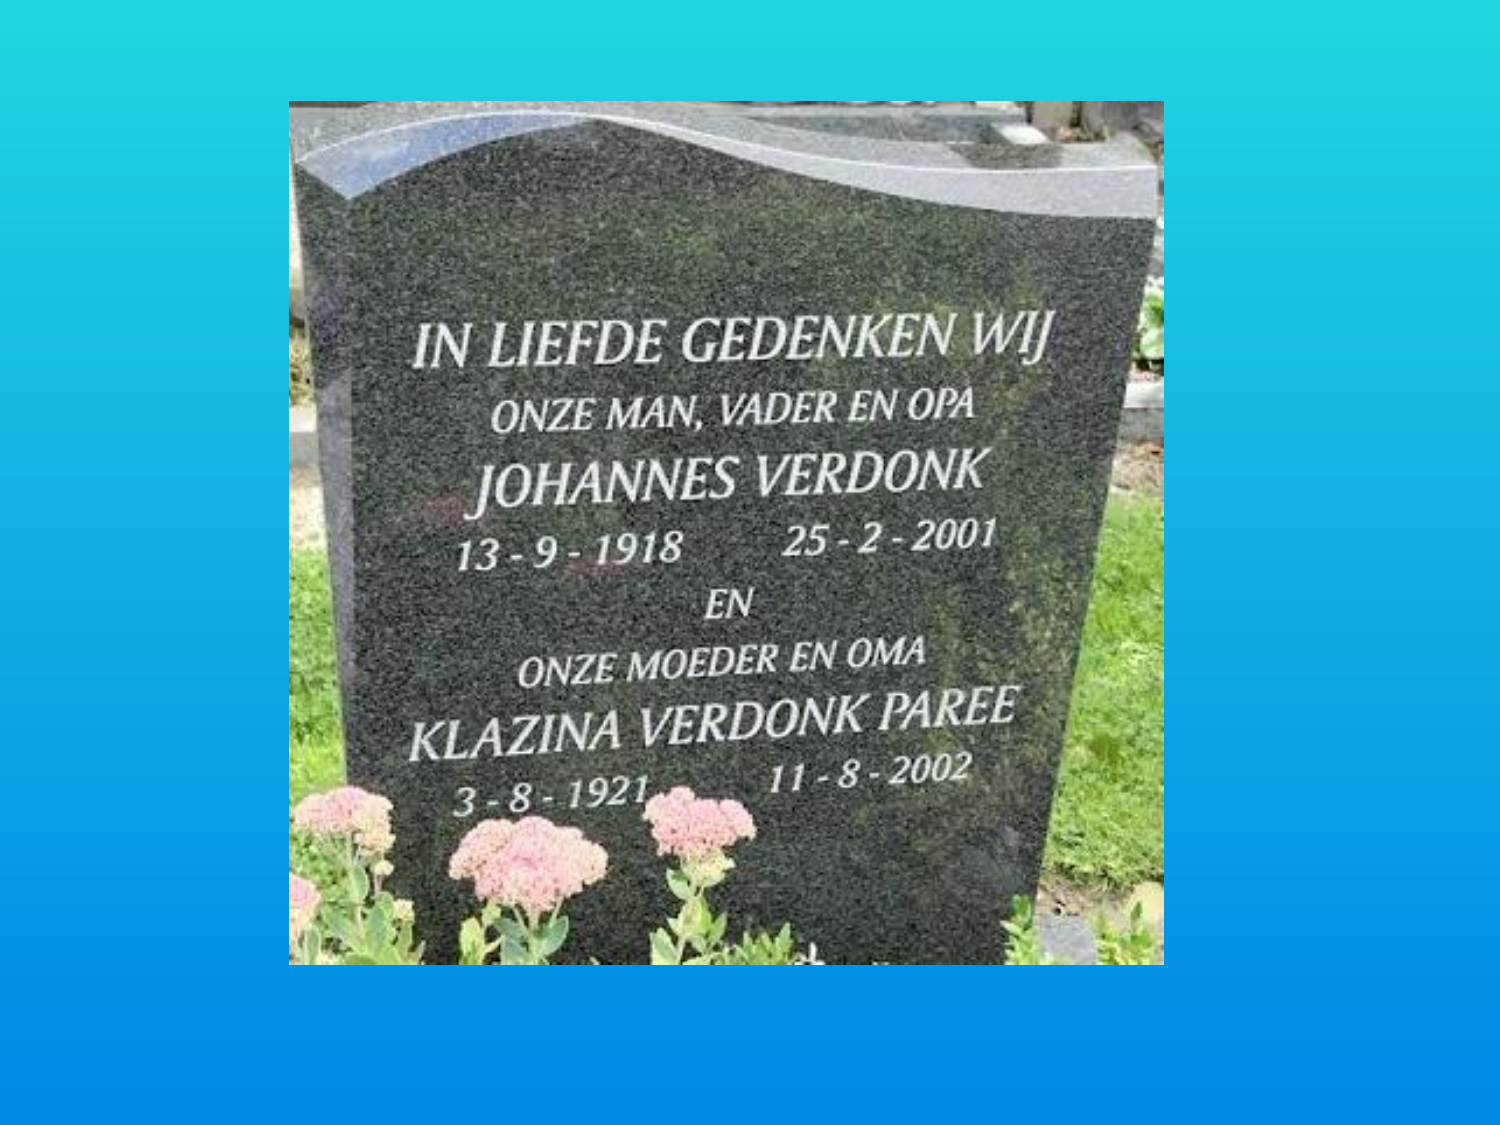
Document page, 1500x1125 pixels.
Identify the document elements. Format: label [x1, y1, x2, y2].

picture [0, 101, 1500, 965]
